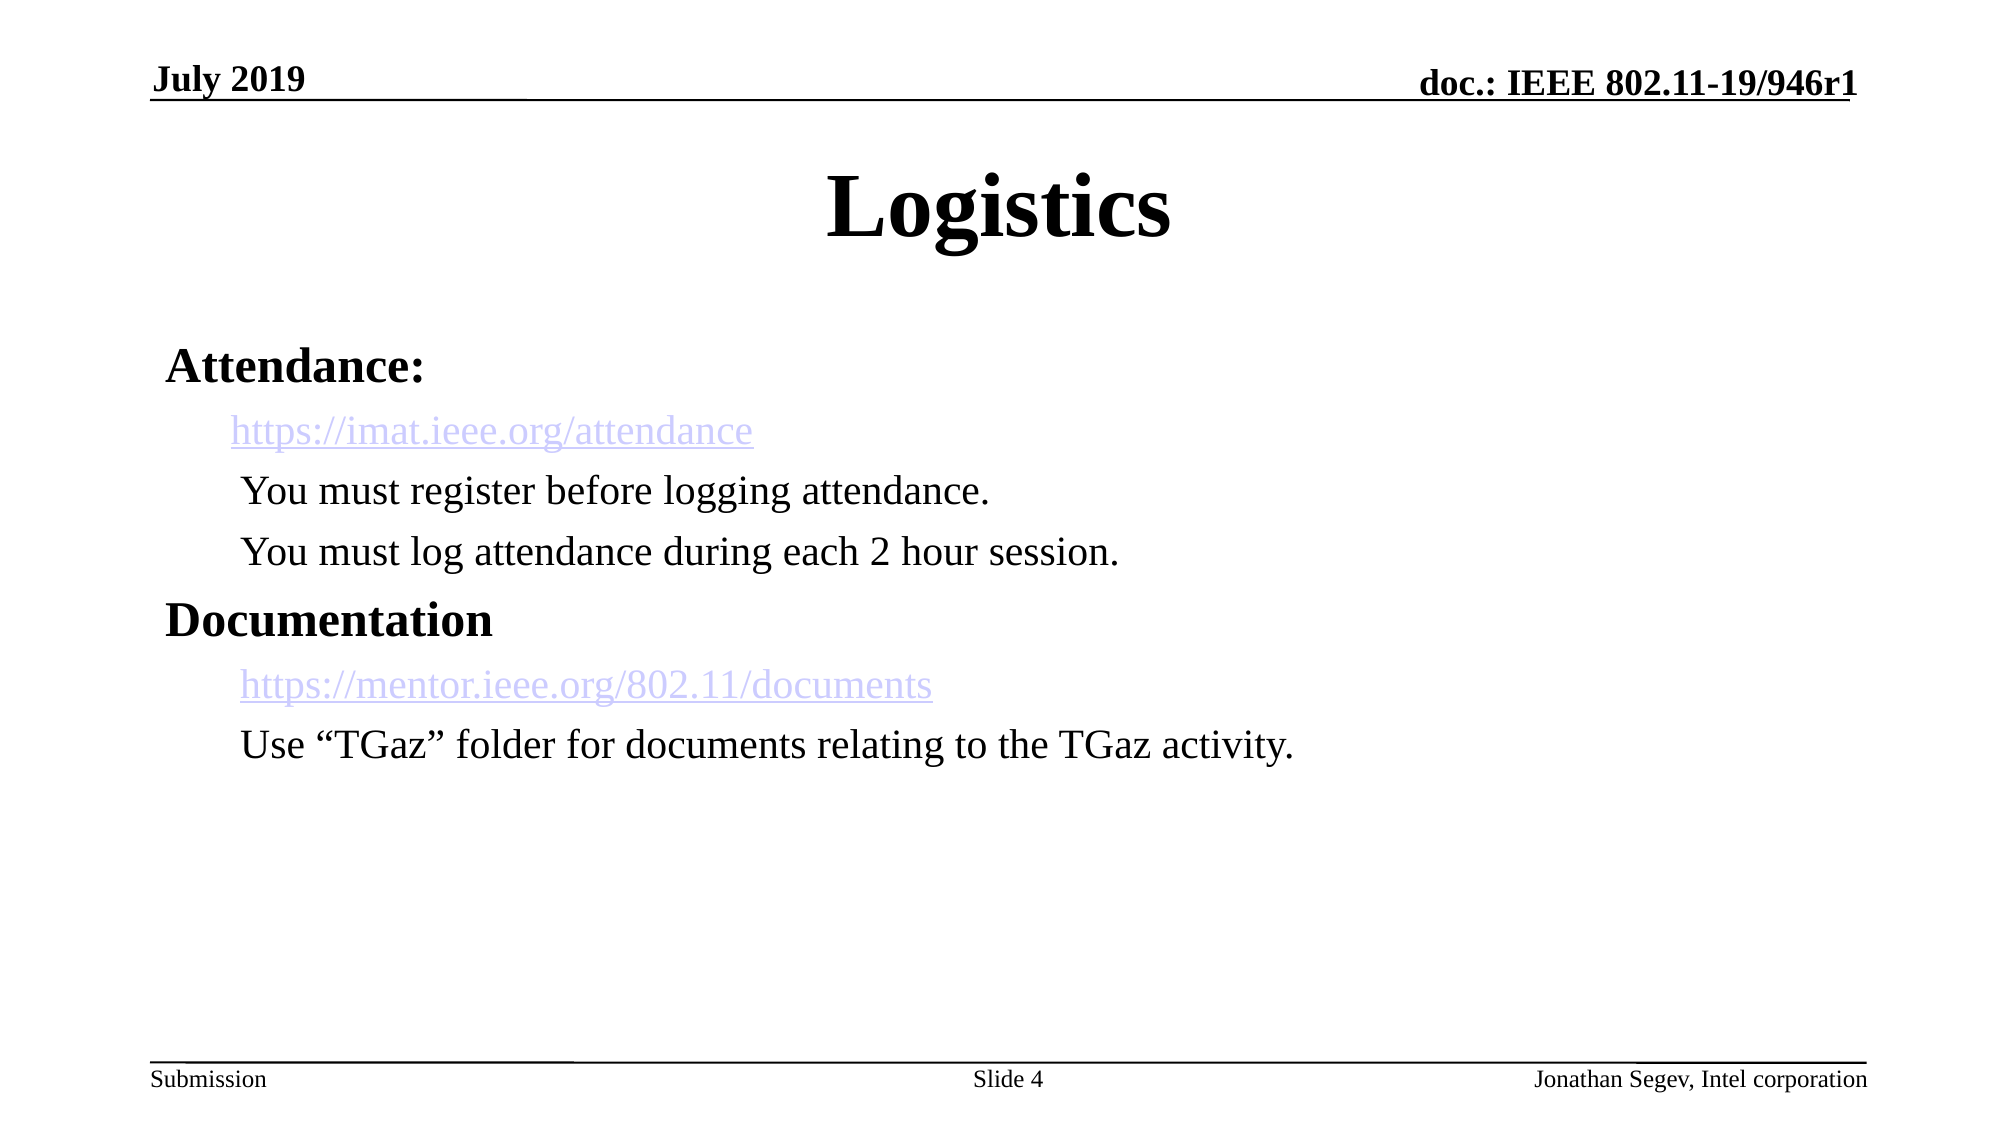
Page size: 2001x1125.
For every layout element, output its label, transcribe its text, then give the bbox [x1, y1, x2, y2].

list Attendance: https://imat.ieee.org/attendance You must register before logging attendance. You must log attendance during each 2 hour session. Documentation https://mentor.ieee.org/802.11/documents Use “TGaz” folder for documents relating to the TGaz activity. [149, 324, 1850, 1000]
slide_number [152, 54, 563, 100]
title Logistics [149, 112, 1850, 288]
footer Jonathan Segev, Intel corporation [1171, 1061, 1869, 1093]
slide_number Slide 4 [950, 1061, 1067, 1123]
